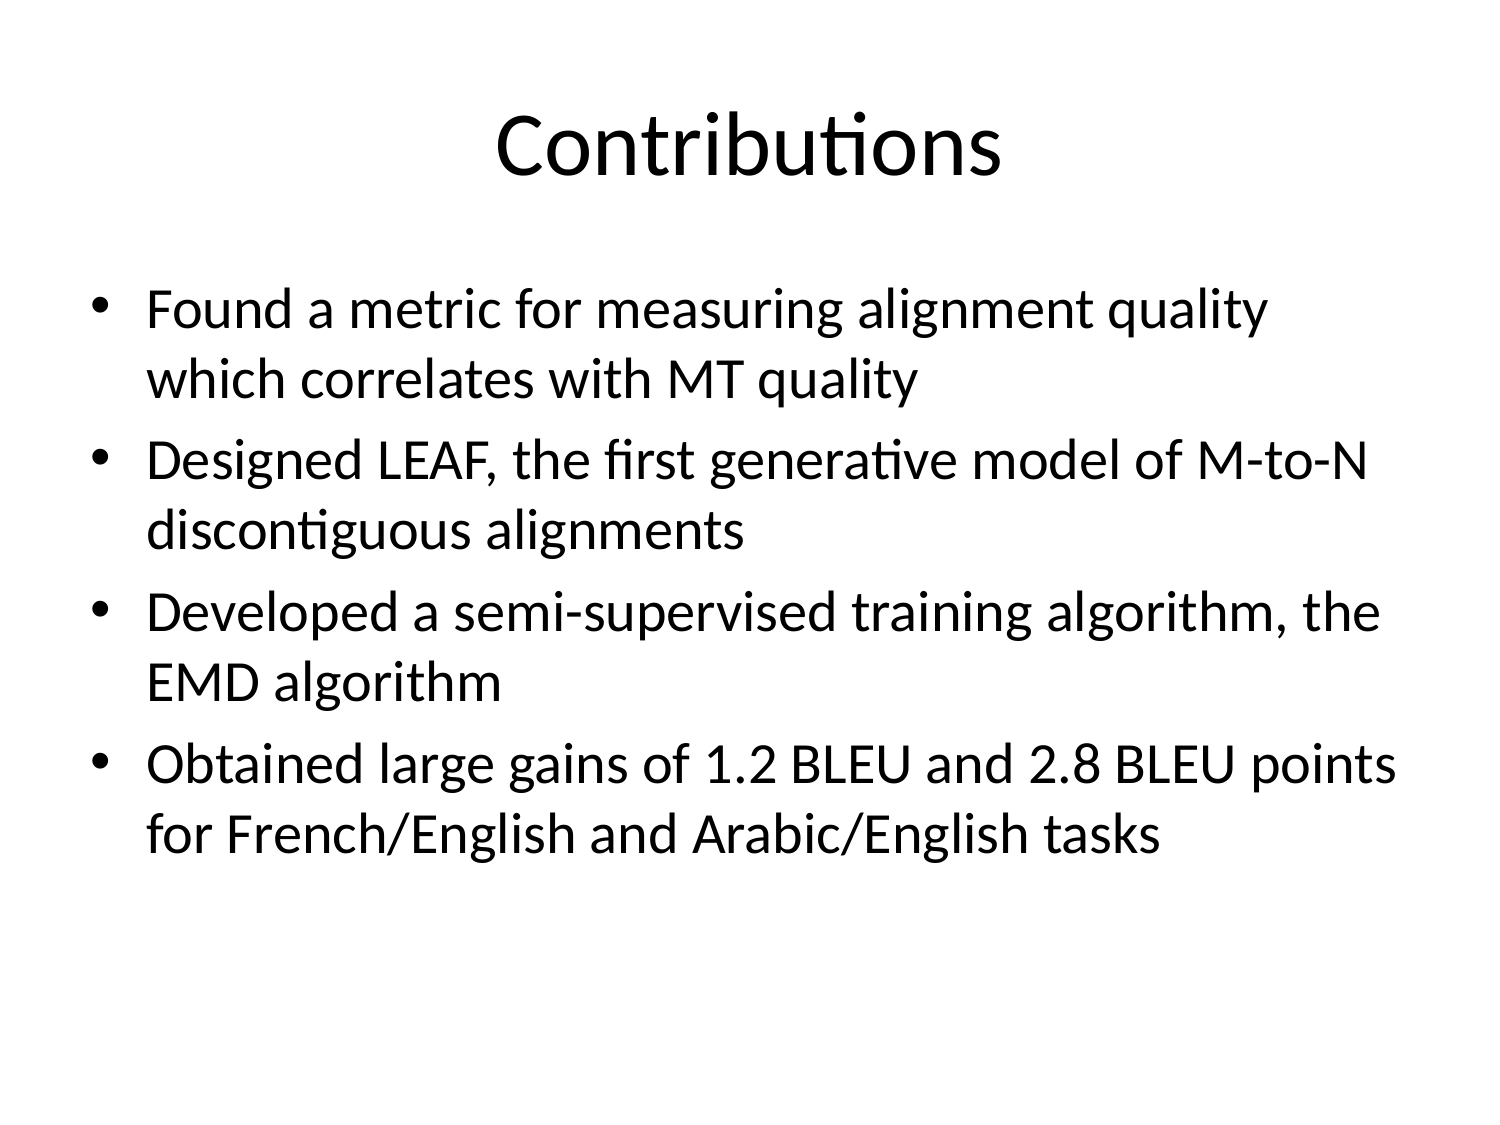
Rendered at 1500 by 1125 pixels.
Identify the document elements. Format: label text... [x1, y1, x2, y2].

list Found a metric for measuring alignment quality which correlates with MT quality Designed LEAF, the first generative model of M-to-N discontiguous alignments Developed a semi-supervised training algorithm, the EMD algorithm Obtained large gains of 1.2 BLEU and 2.8 BLEU points for French/English and Arabic/English tasks [75, 262, 1425, 1005]
title Contributions [75, 45, 1425, 233]
